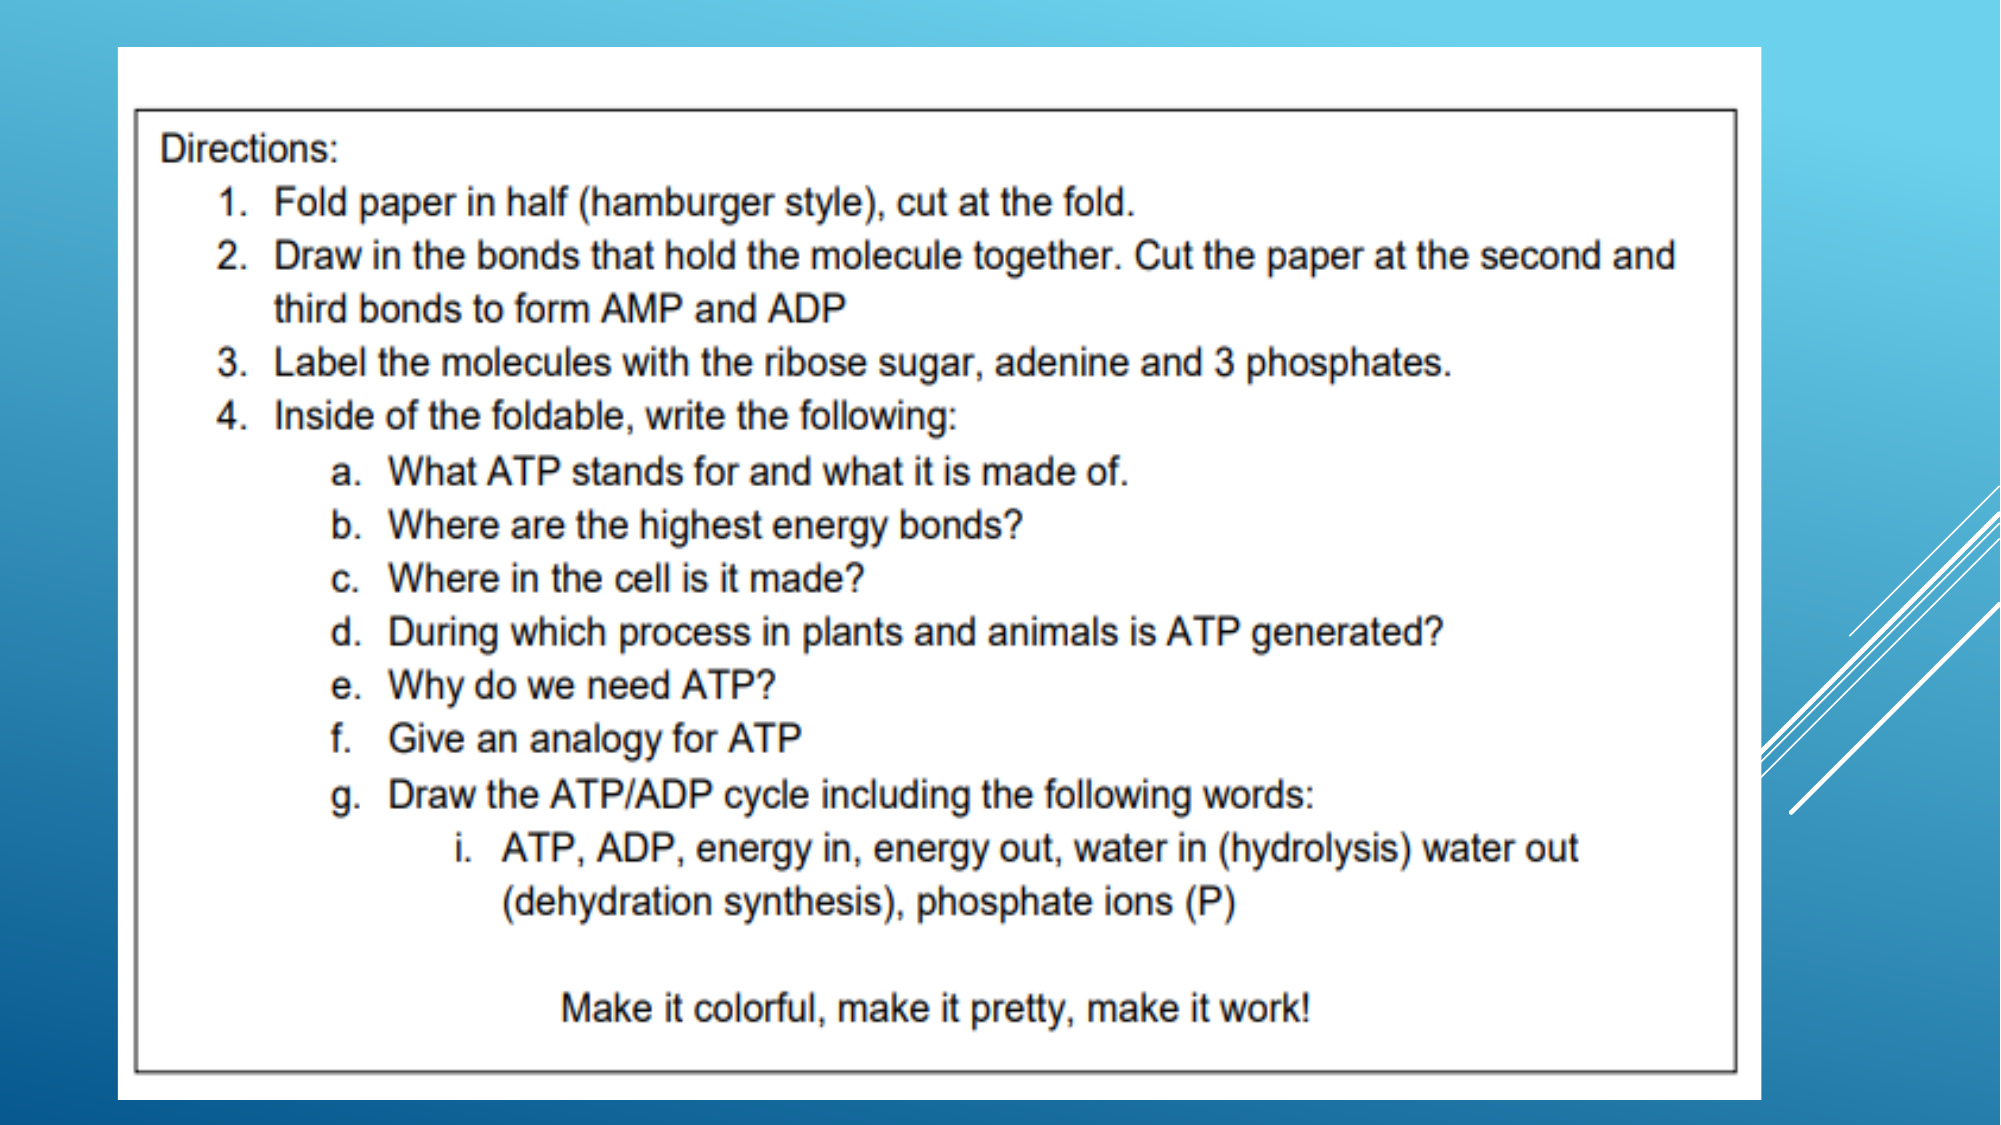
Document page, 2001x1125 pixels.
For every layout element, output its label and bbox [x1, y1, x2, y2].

picture [117, 46, 1762, 1100]
